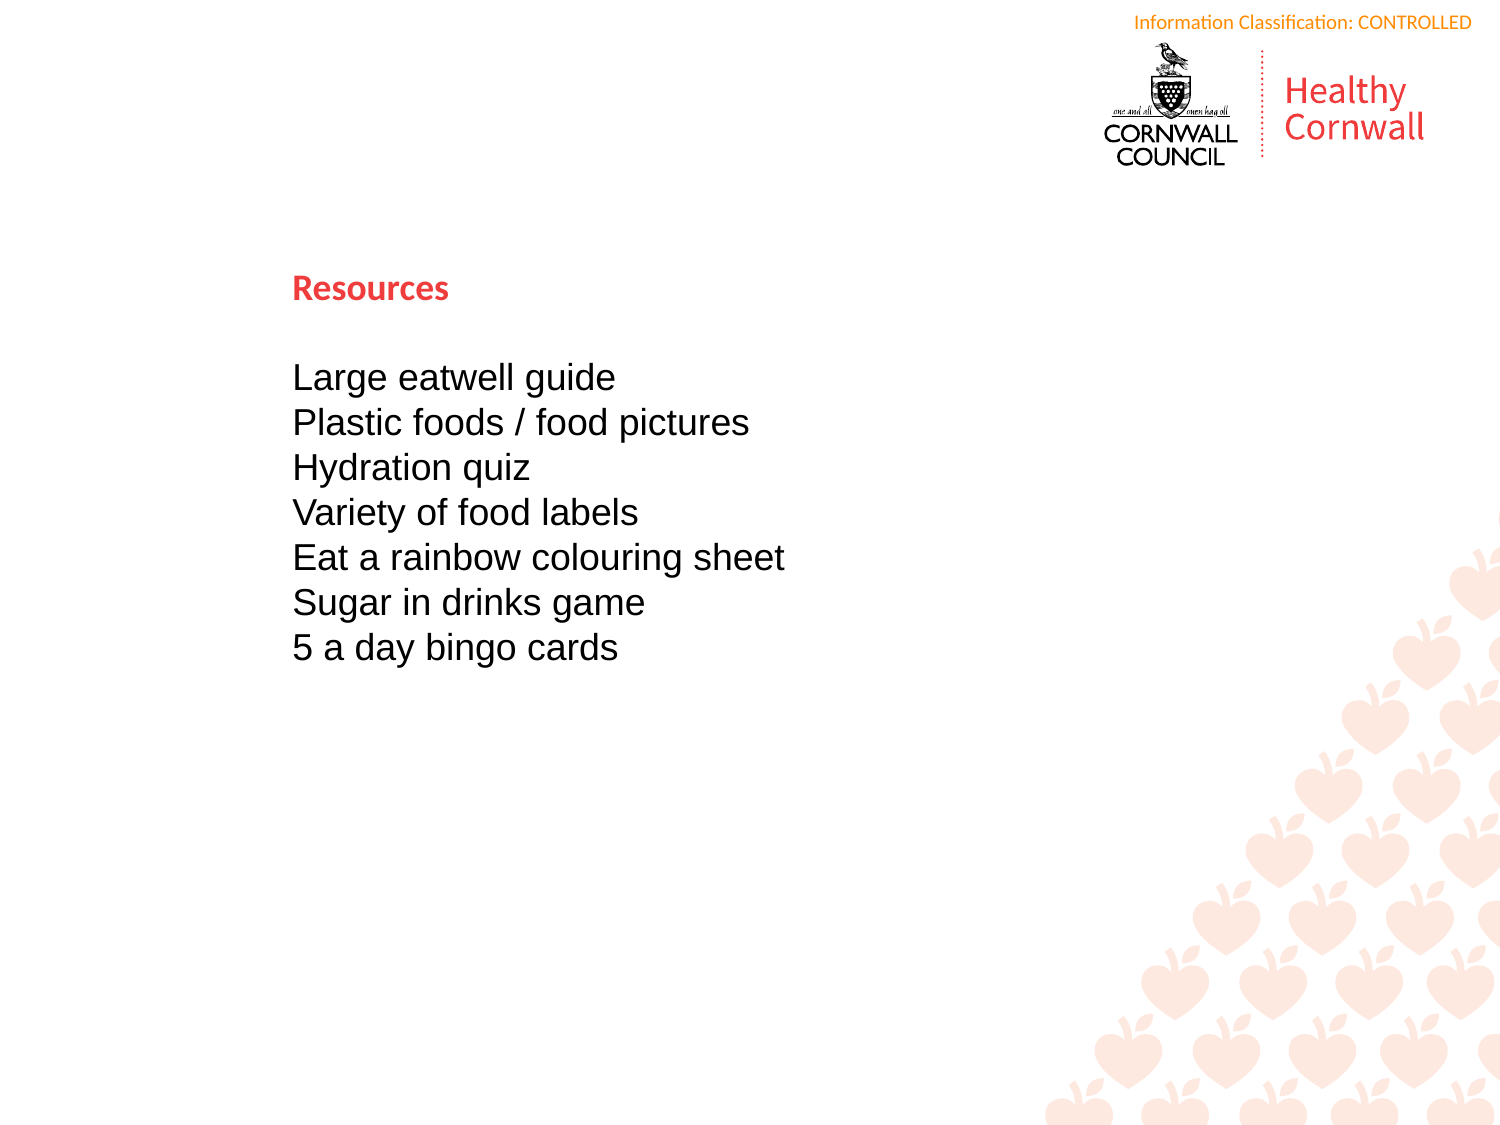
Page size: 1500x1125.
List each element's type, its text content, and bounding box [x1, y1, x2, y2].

text_box Resources Large eatwell guide Plastic foods / food pictures Hydration quiz Variety of food labels Eat a rainbow colouring sheet Sugar in drinks game 5 a day bingo cards [277, 255, 987, 676]
